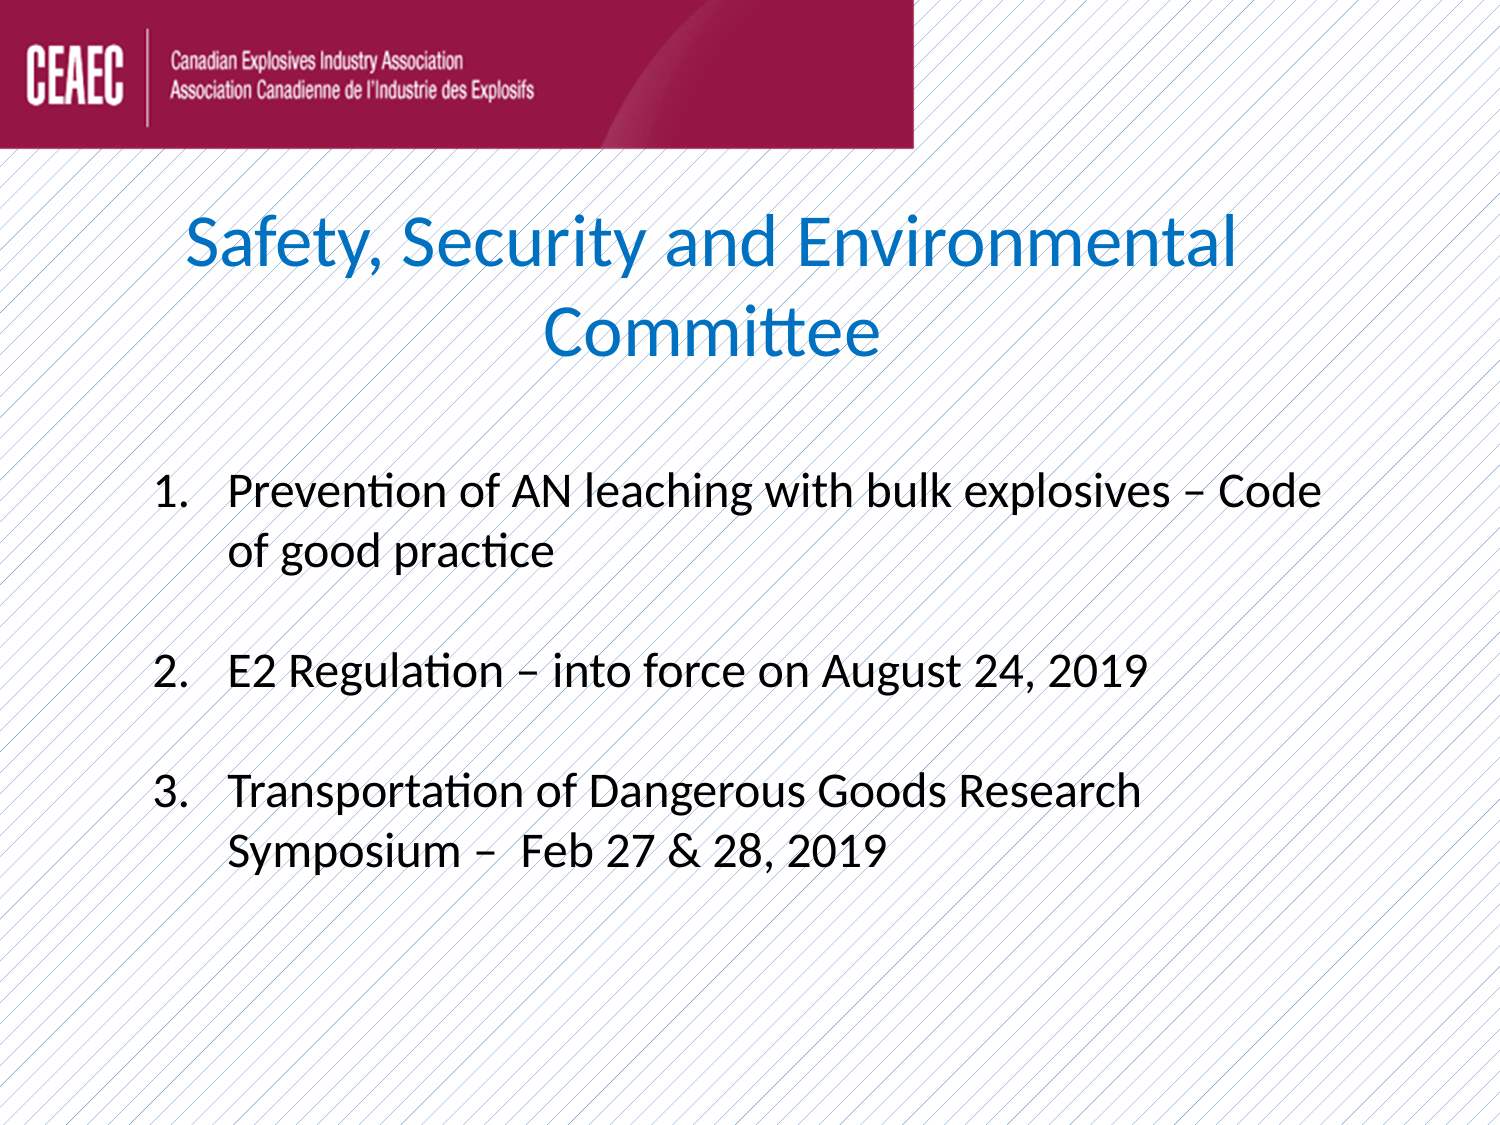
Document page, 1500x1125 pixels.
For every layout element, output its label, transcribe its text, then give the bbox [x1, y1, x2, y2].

picture [0, 0, 915, 151]
text_box Prevention of AN leaching with bulk explosives – Code of good practice E2 Regulation – into force on August 24, 2019 Transportation of Dangerous Goods Research Symposium – Feb 27 & 28, 2019 [137, 399, 1363, 885]
title Safety, Security and Environmental Committee [37, 187, 1388, 375]
text_box [75, 375, 1225, 943]
